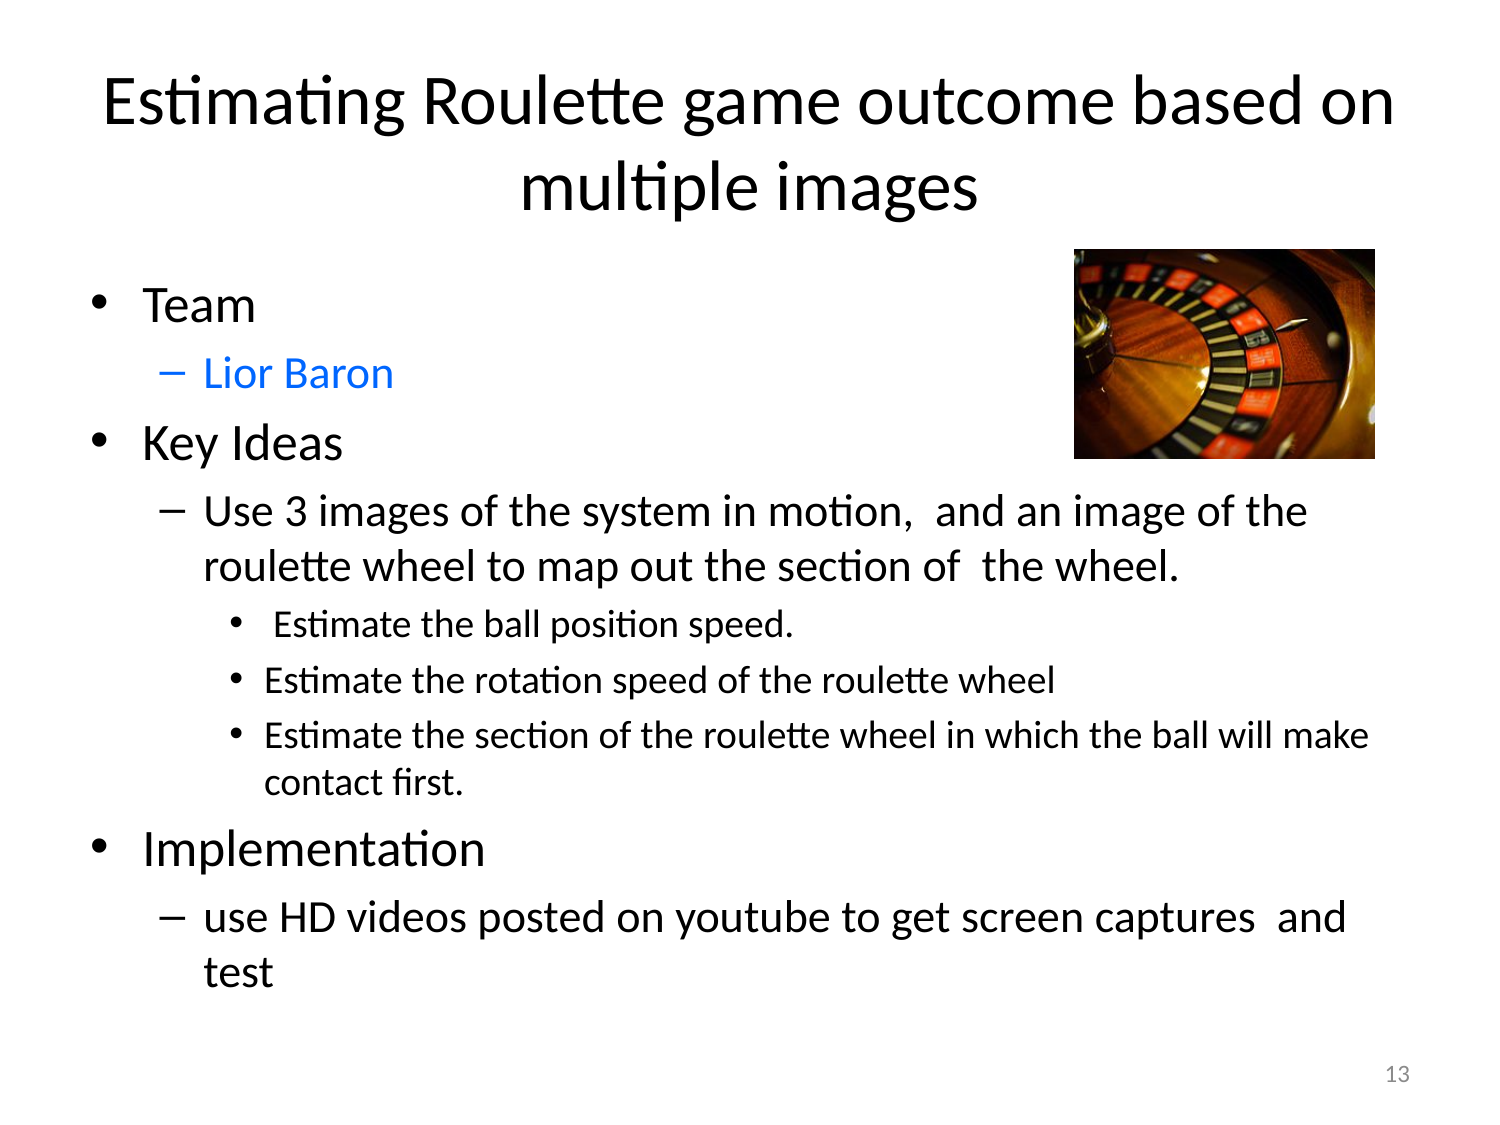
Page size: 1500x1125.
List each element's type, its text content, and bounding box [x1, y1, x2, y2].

slide_number 13 [1074, 1042, 1425, 1103]
title Estimating Roulette game outcome based on multiple images [75, 45, 1425, 233]
picture [1074, 249, 1376, 460]
list Team Lior Baron Key Ideas Use 3 images of the system in motion, and an image of the roulette wheel to map out the section of the wheel. Estimate the ball position speed. Estimate the rotation speed of the roulette wheel Estimate the section of the roulette wheel in which the ball will make contact first. Implementation use HD videos posted on youtube to get screen captures and test [75, 262, 1425, 1005]
